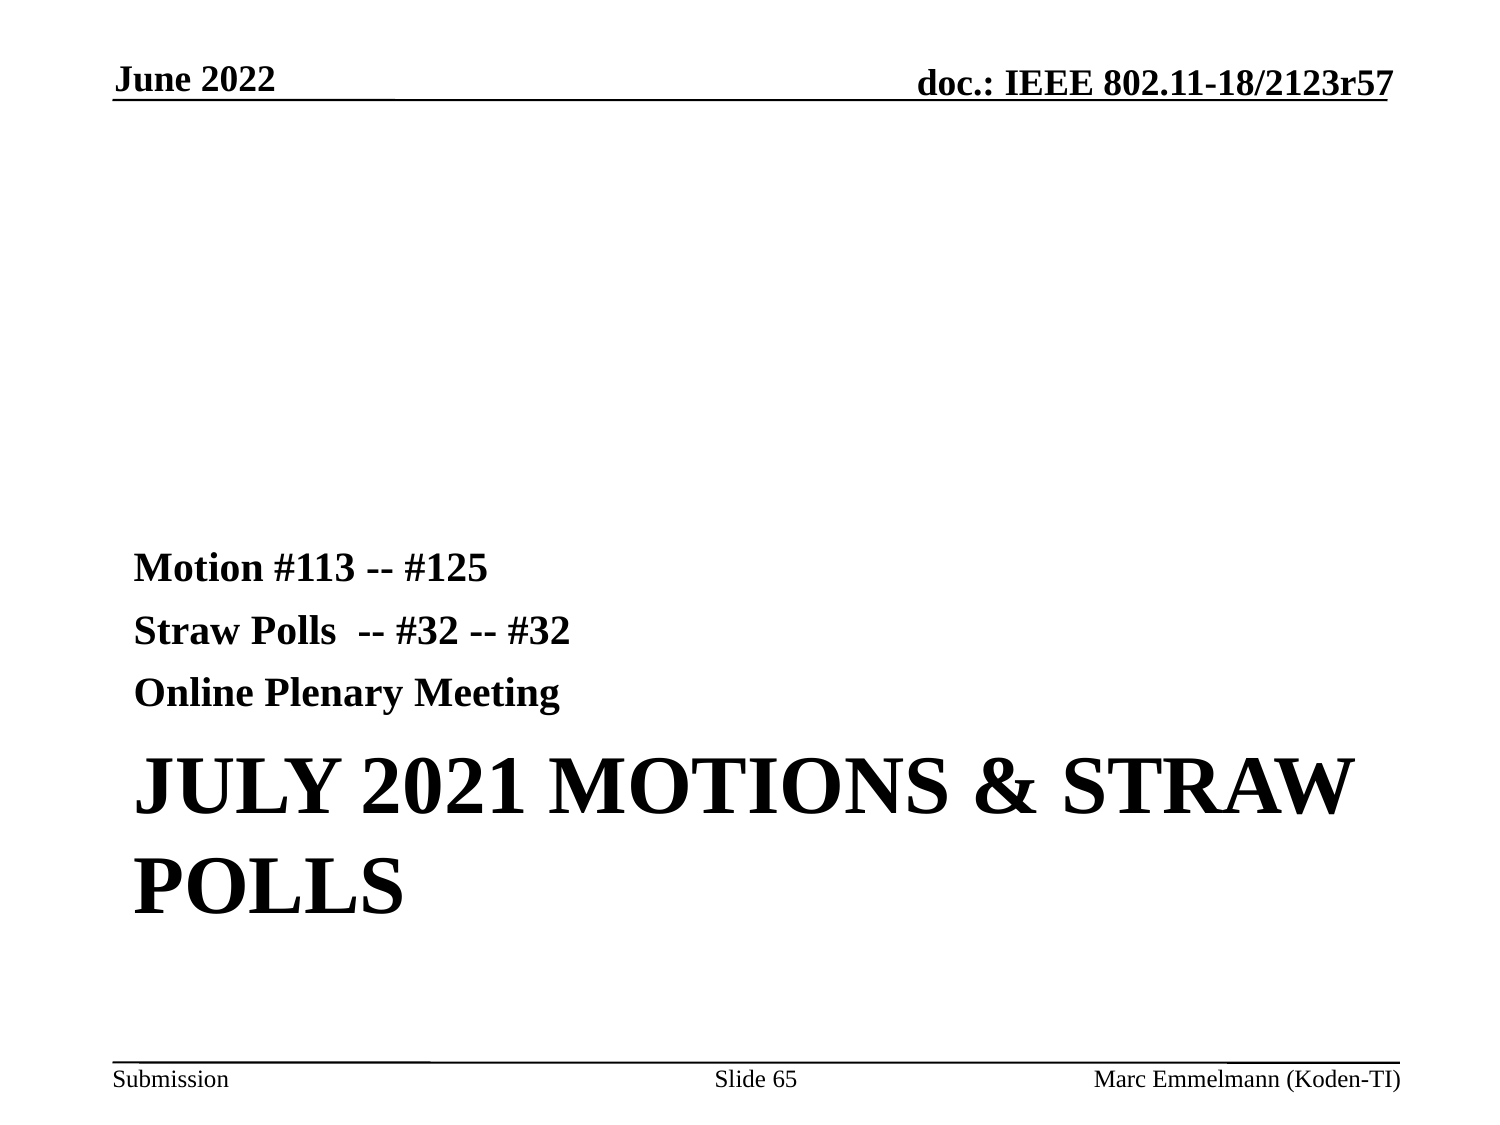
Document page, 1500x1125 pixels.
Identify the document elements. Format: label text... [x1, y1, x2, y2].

title July 2021 Motions & Straw Polls [118, 724, 1394, 947]
slide_number Slide 65 [712, 1061, 800, 1123]
list Motion #113 -- #125 Straw Polls -- #32 -- #32 Online Plenary Meeting [118, 476, 1394, 724]
footer Marc Emmelmann (Koden-TI) [878, 1061, 1402, 1093]
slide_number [114, 54, 423, 100]
